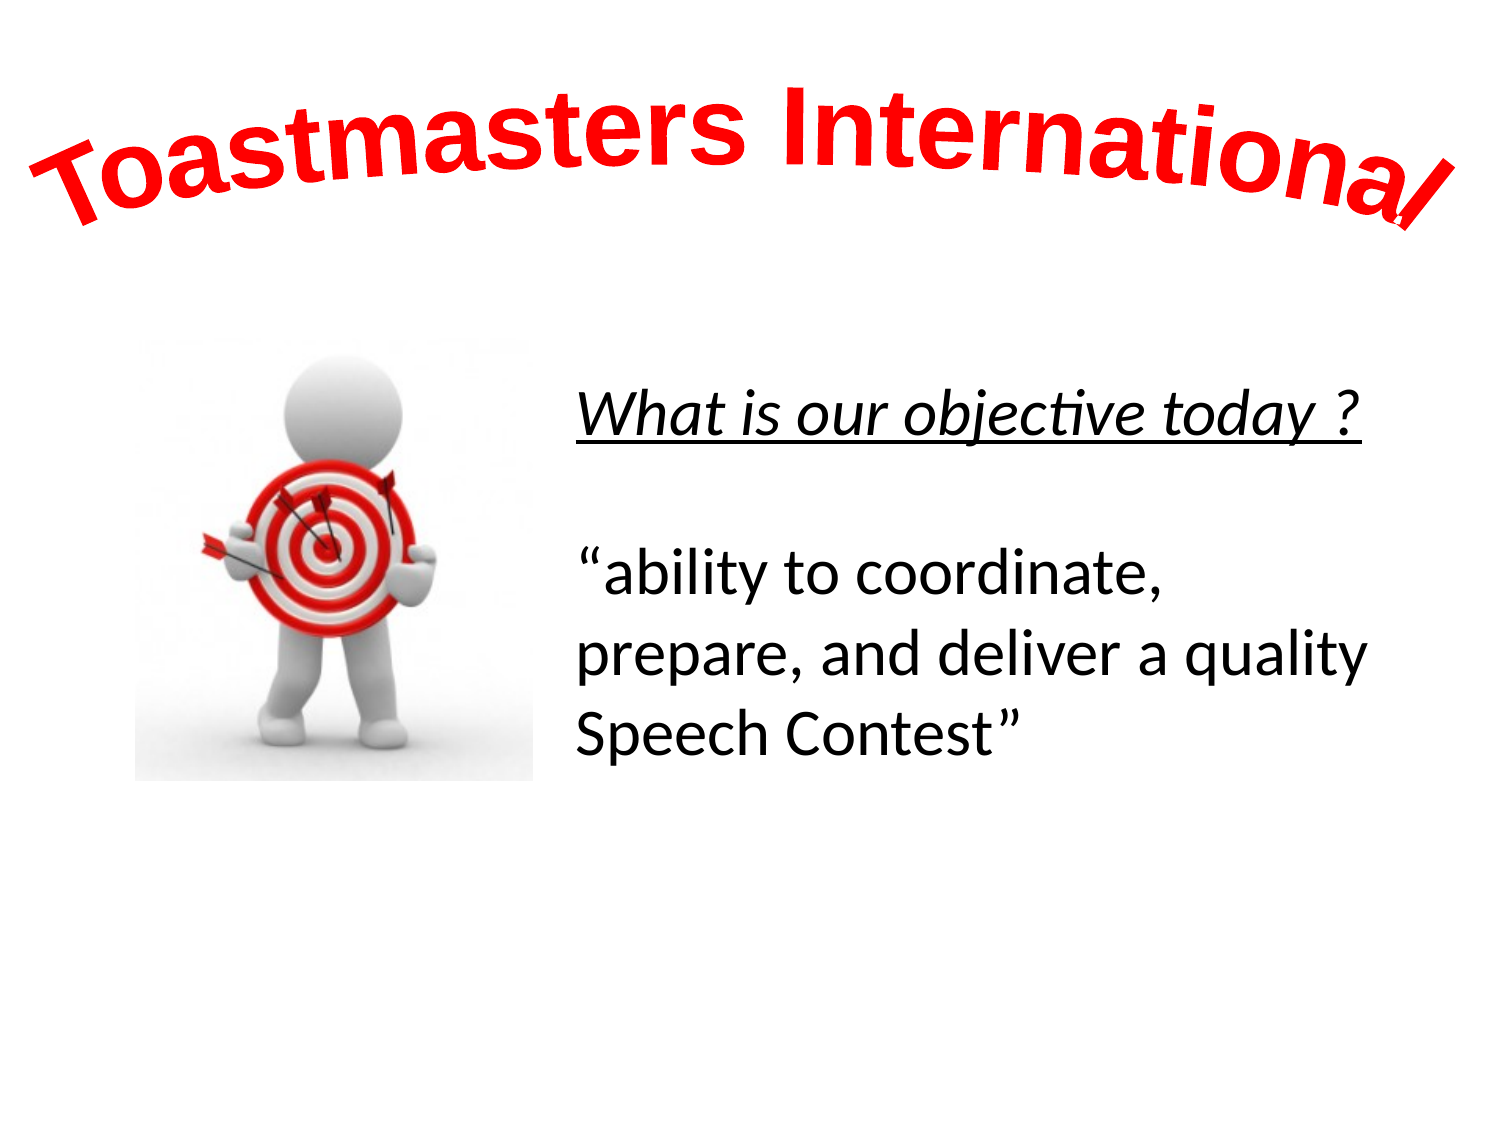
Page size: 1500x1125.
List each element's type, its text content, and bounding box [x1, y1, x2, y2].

picture [135, 337, 533, 781]
text_box What is our objective today ? “ability to coordinate, prepare, and deliver a quality Speech Contest” [560, 361, 1405, 776]
